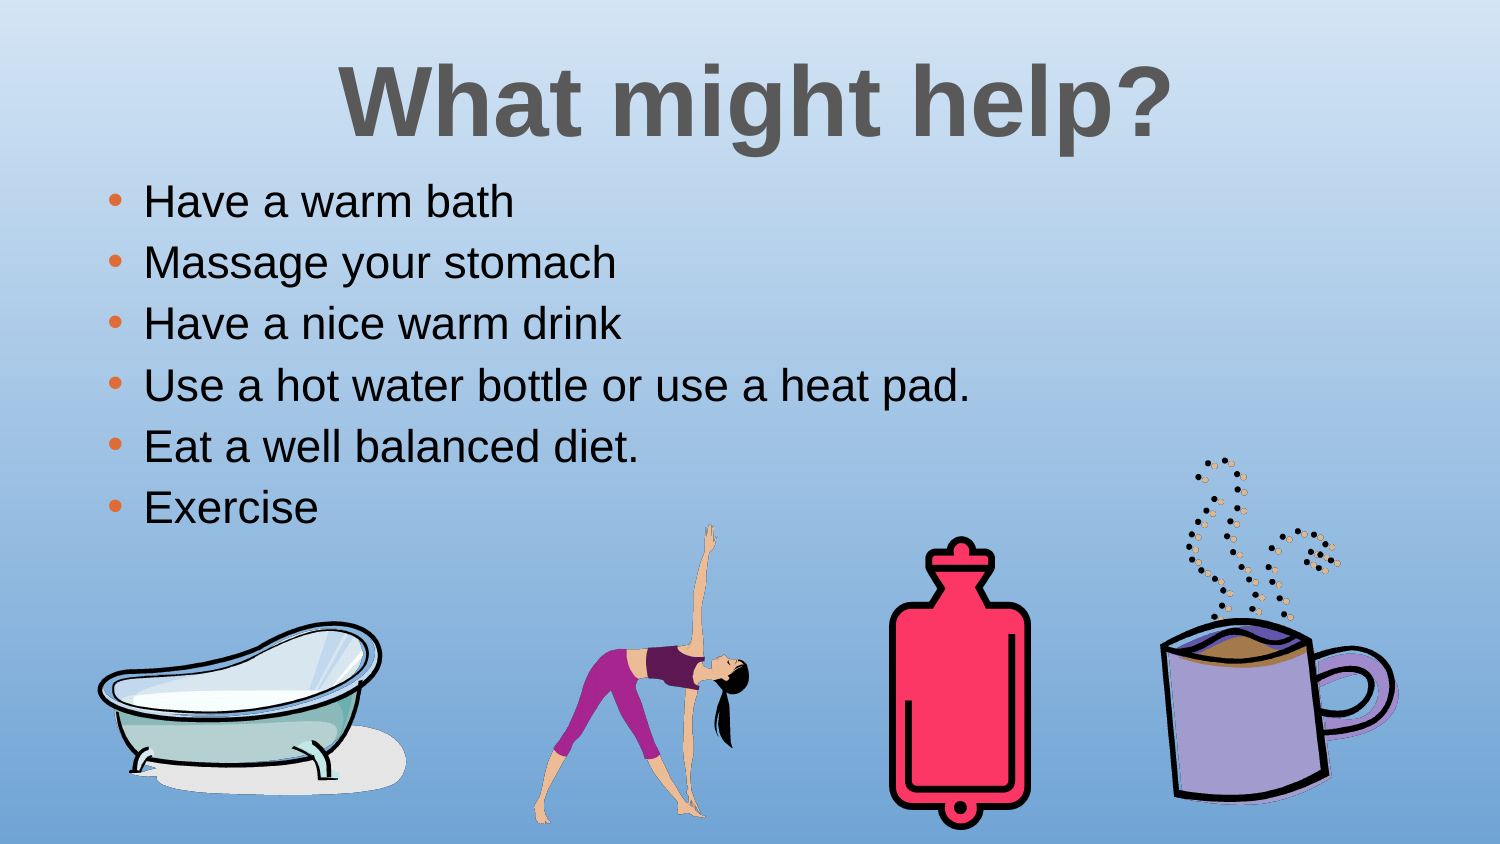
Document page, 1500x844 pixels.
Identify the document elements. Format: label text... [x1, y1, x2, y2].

text_box What might help? [7, 21, 1500, 172]
picture [888, 536, 1032, 830]
picture [534, 524, 749, 824]
text_box Have a warm bath Massage your stomach Have a nice warm drink Use a hot water bottle or use a heat pad. Eat a well balanced diet. Exercise [68, 156, 1432, 727]
picture [1160, 453, 1403, 809]
picture [97, 619, 408, 797]
